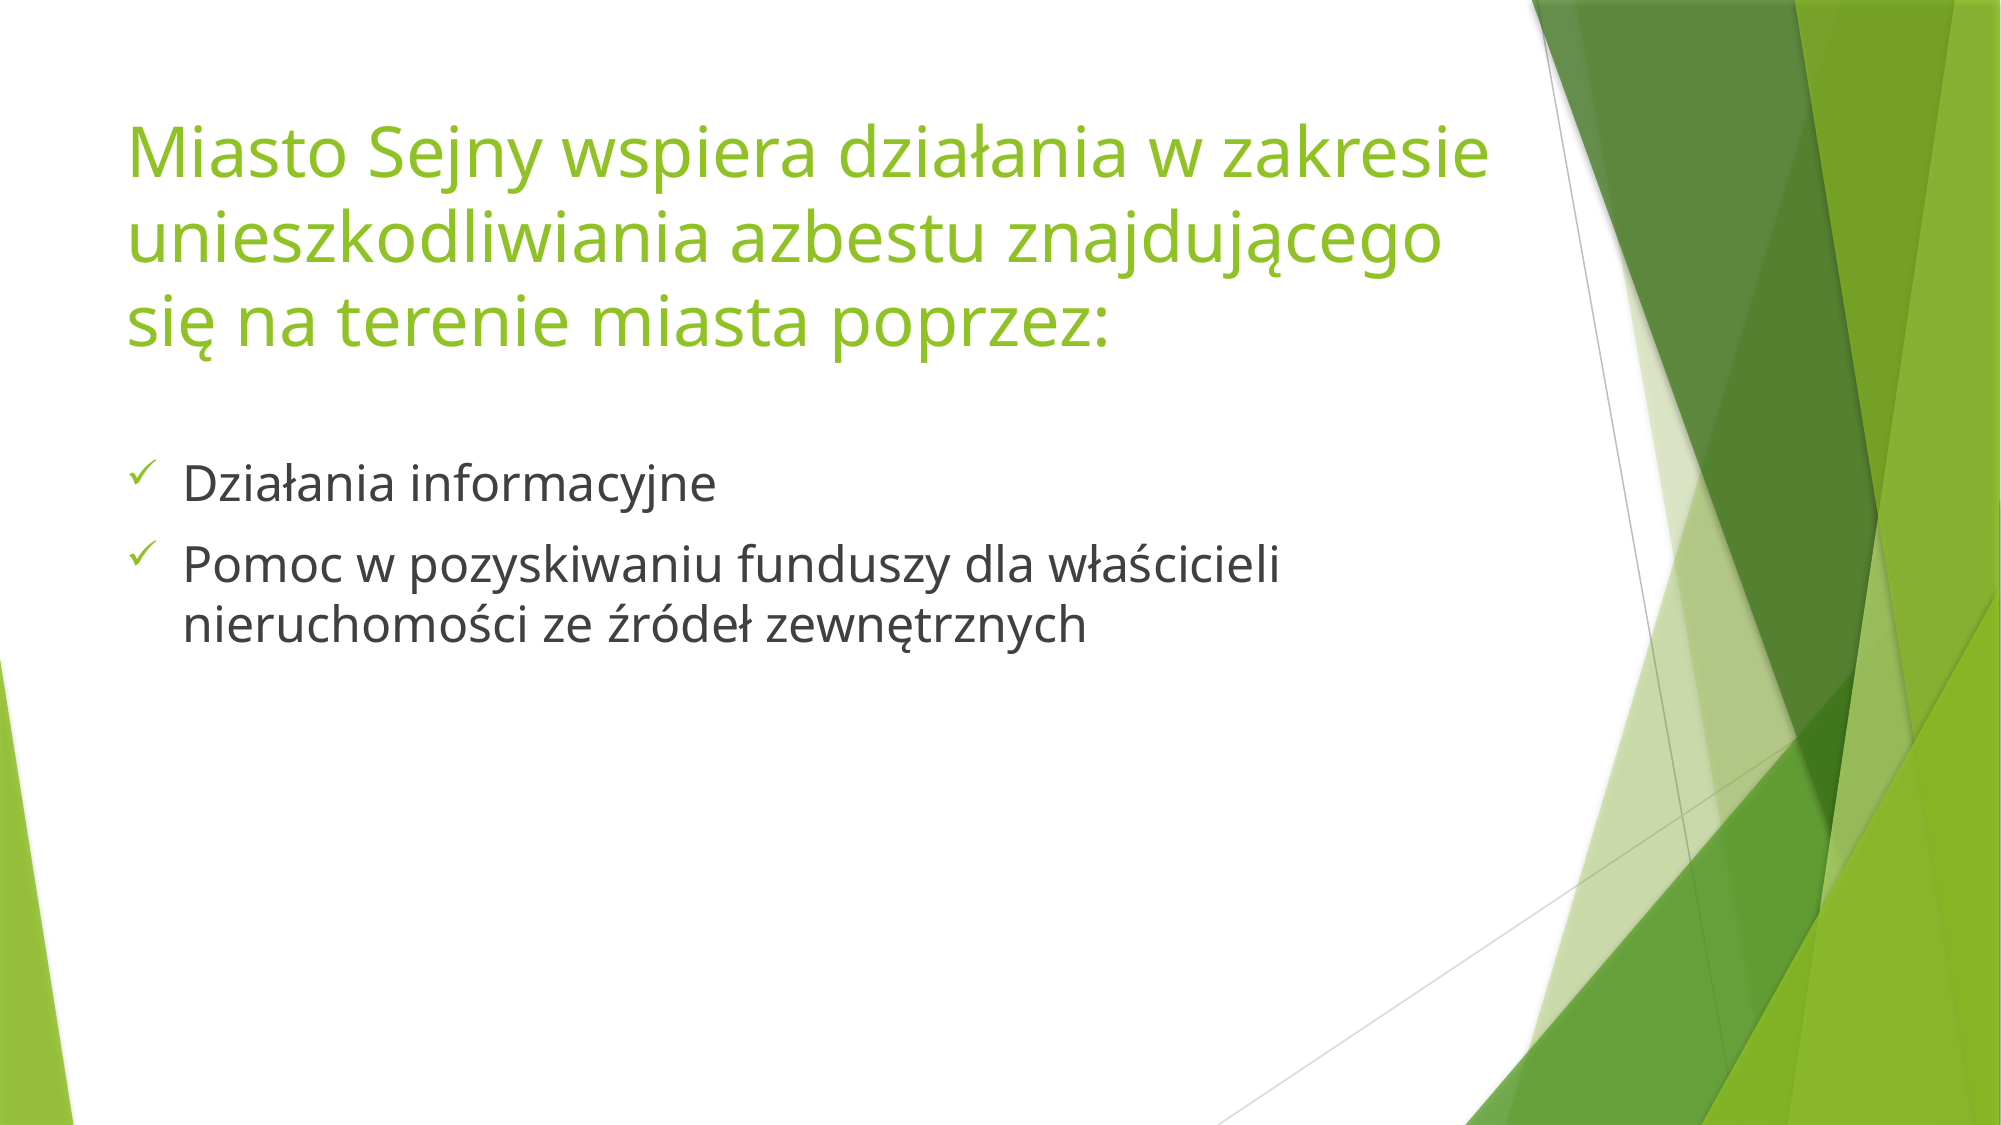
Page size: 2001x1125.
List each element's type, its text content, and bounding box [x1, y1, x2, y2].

title Miasto Sejny wspiera działania w zakresie unieszkodliwiania azbestu znajdującego się na terenie miasta poprzez: [111, 99, 1522, 395]
list Działania informacyjne Pomoc w pozyskiwaniu funduszy dla właścicieli nieruchomości ze źródeł zewnętrznych [111, 443, 1522, 991]
